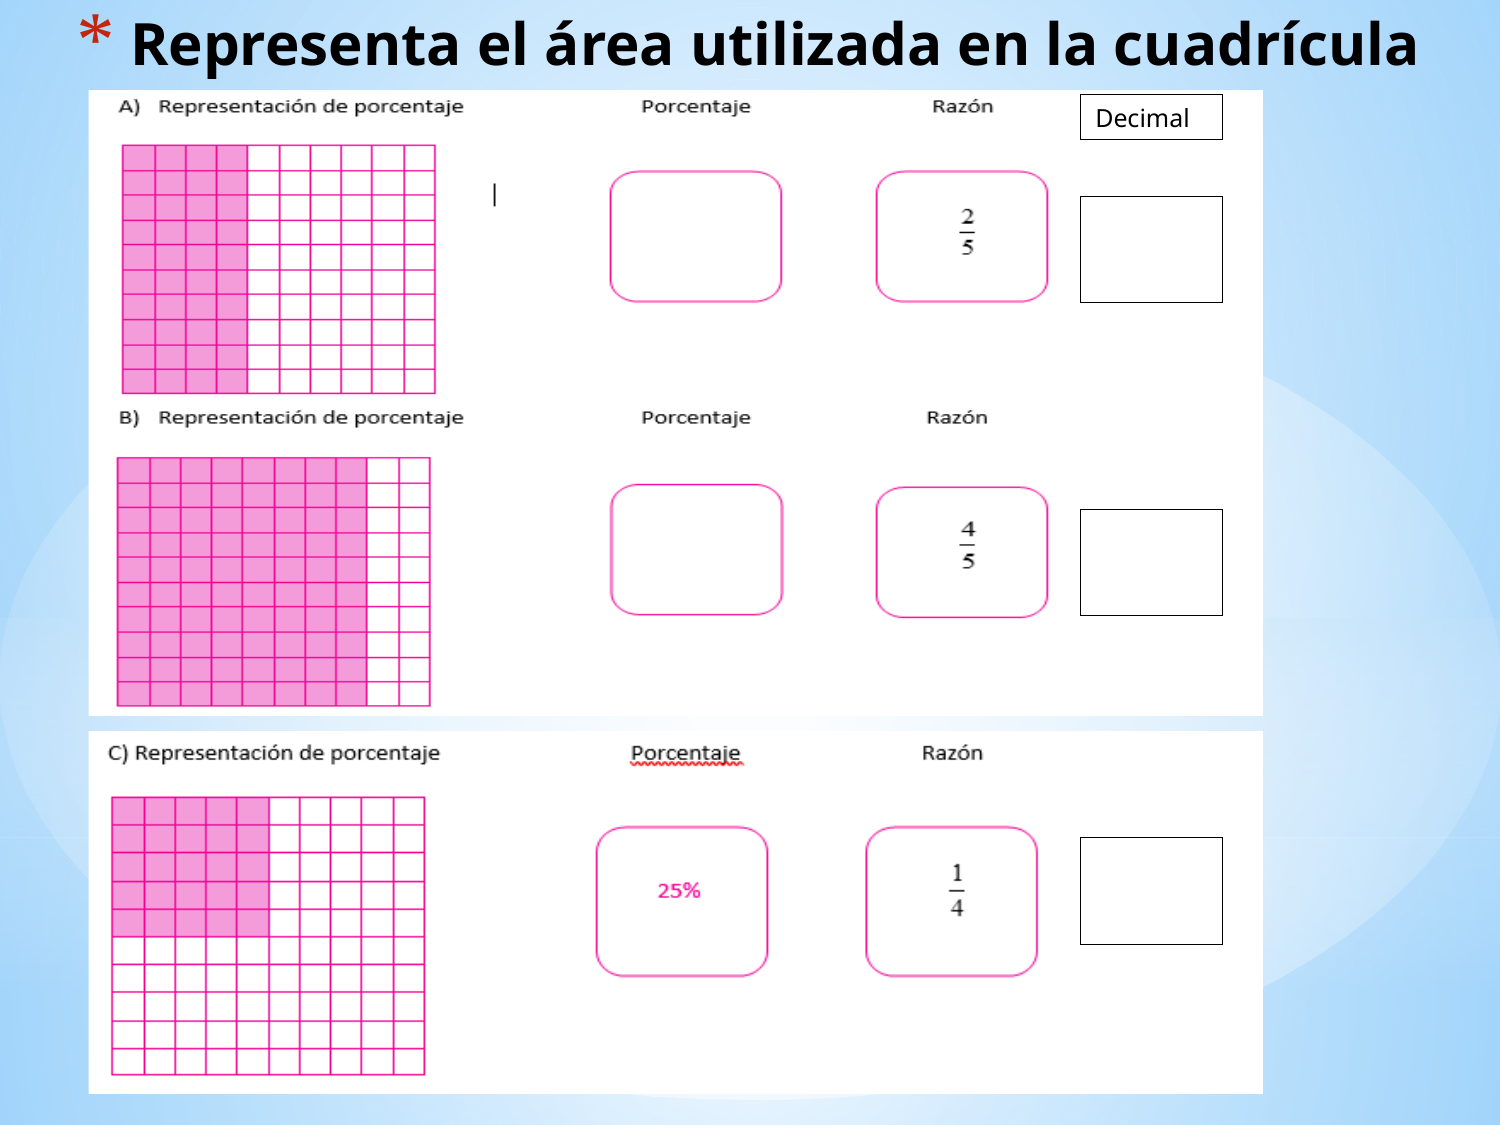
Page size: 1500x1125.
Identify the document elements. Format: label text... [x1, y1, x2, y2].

title Representa el área utilizada en la cuadrícula [53, 0, 1436, 90]
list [88, 89, 1264, 717]
picture [88, 731, 1264, 1095]
